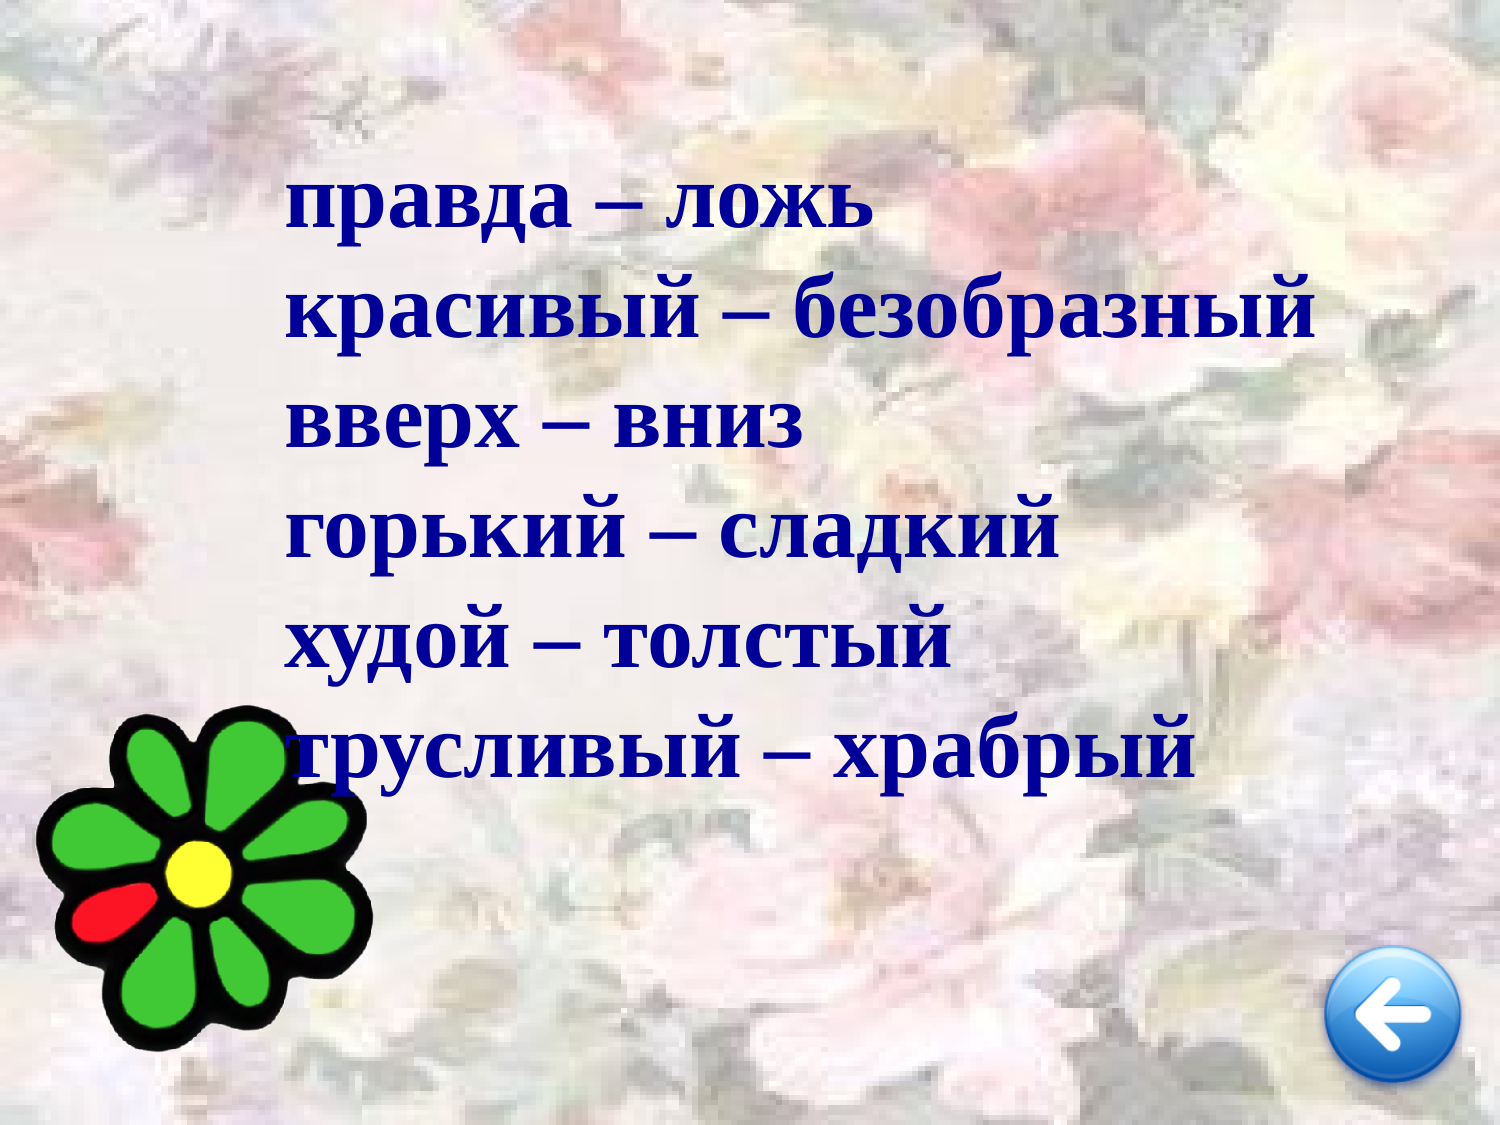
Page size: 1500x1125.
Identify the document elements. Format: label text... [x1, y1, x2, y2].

text_box [147, 125, 1376, 321]
text_box правда – ложь красивый – безобразный вверх – вниз горький – сладкий худой – толстый трусливый – храбрый [269, 128, 1500, 804]
picture [0, 0, 1500, 1125]
